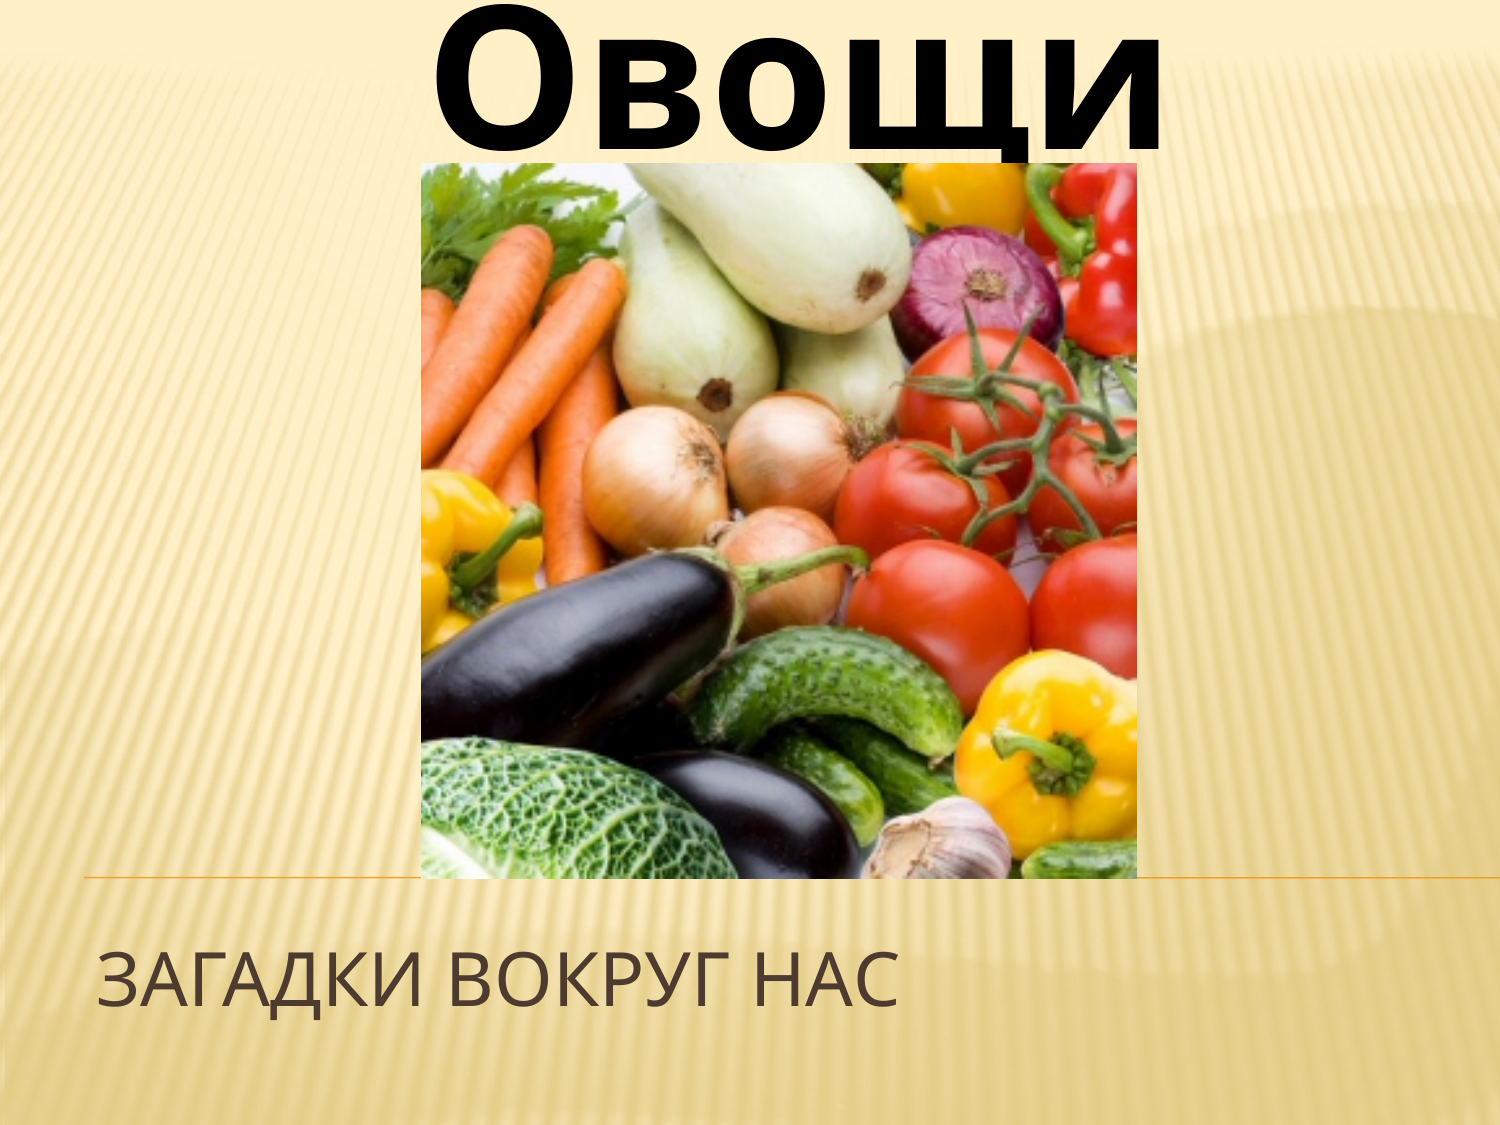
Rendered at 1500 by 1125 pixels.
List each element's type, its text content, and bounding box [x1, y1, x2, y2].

title Загадки вокруг нас [82, 924, 1470, 1125]
picture [421, 163, 1138, 880]
subtitle Овощи [409, 46, 1286, 198]
